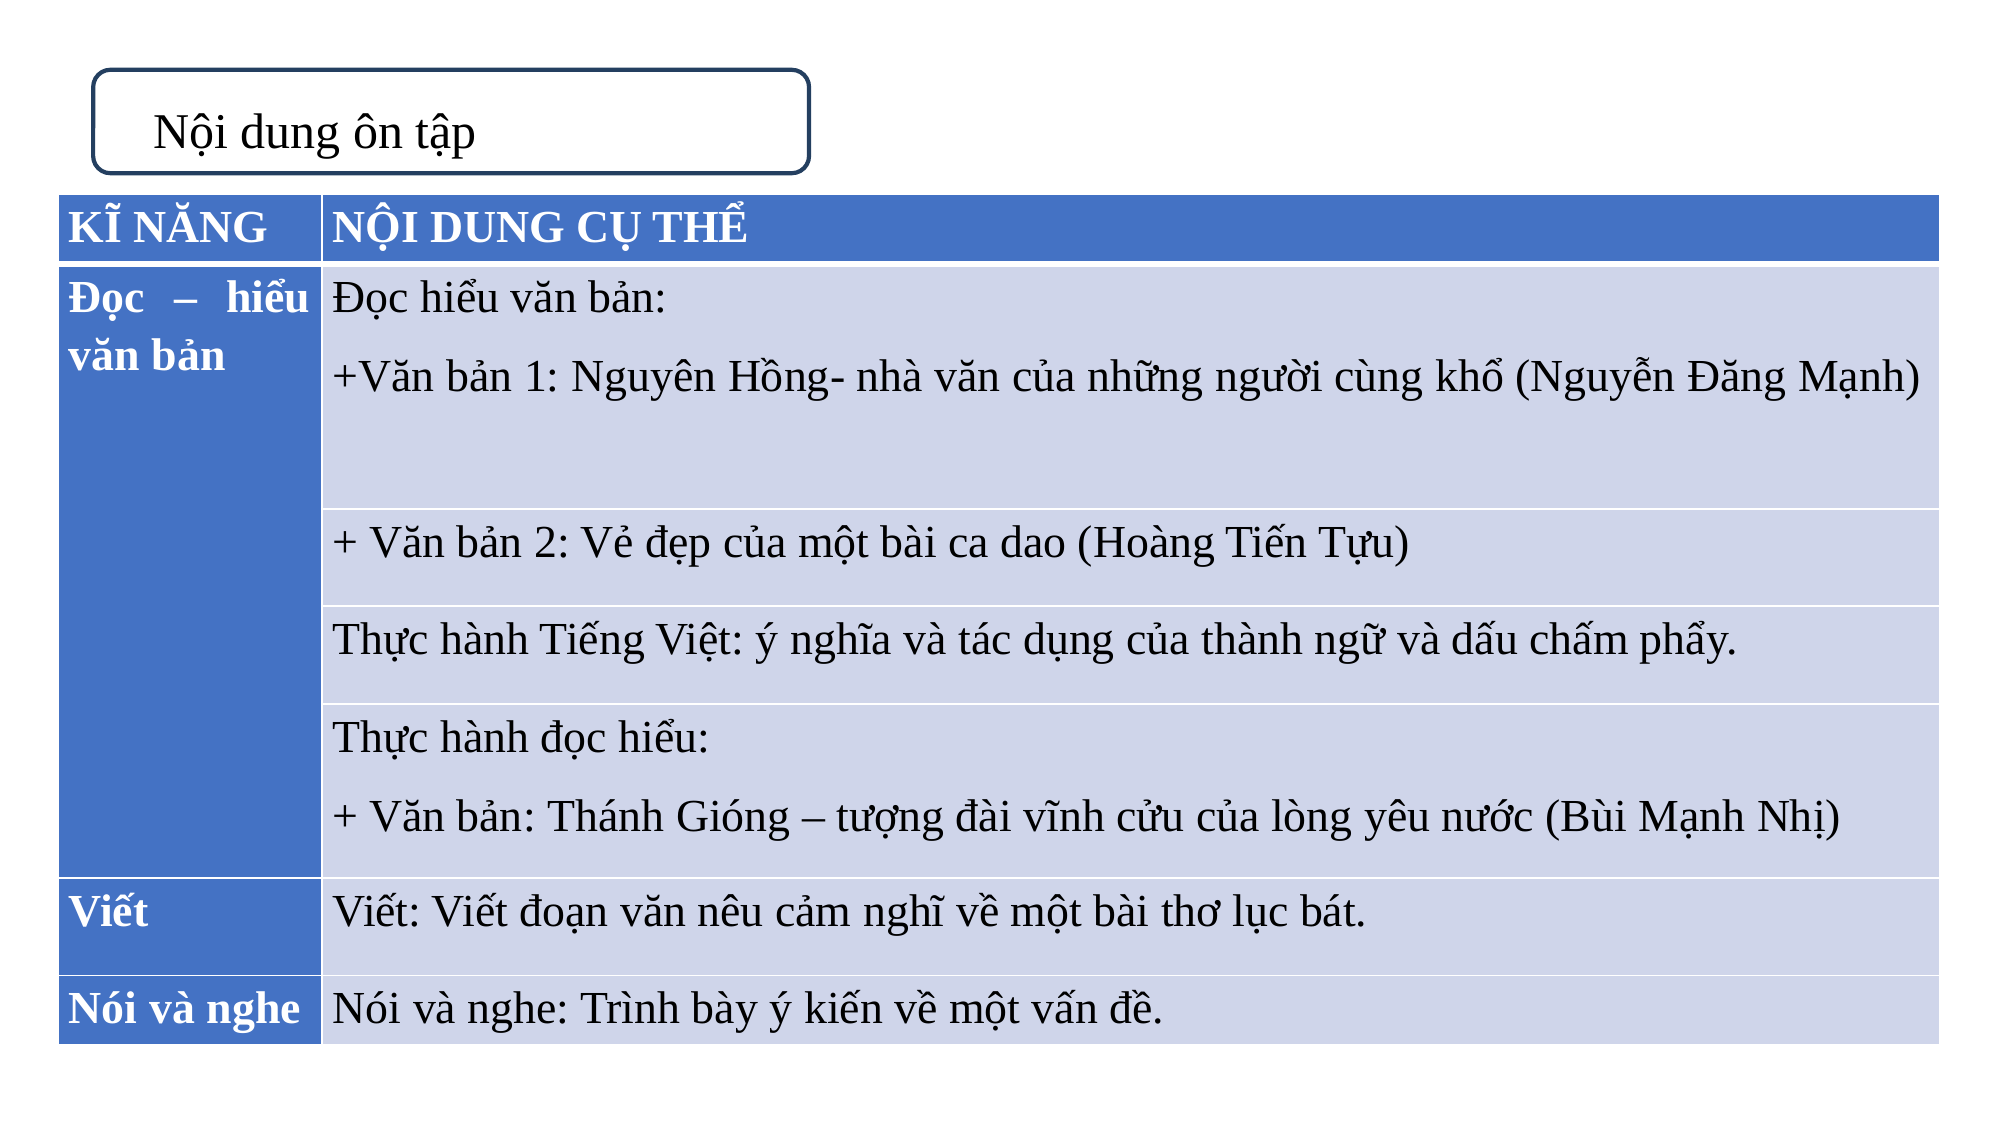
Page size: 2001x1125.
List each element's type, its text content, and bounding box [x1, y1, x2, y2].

table_cell Thực hành Tiếng Việt: ý nghĩa và tác dụng của thành ngữ và dấu chấm phẩy. [323, 607, 1939, 703]
table_cell Thực hành đọc hiểu: + Văn bản: Thánh Gióng – tượng đài vĩnh cửu của lòng yêu nước (Bùi Mạnh Nhị) [323, 705, 1939, 877]
table_cell Viết: Viết đoạn văn nêu cảm nghĩ về một bài thơ lục bát. [323, 879, 1939, 975]
table_cell Đọc hiểu văn bản: +Văn bản 1: Nguyên Hồng- nhà văn của những người cùng khổ (Nguyễn Đăng Mạnh) [323, 267, 1939, 508]
text_box [93, 69, 810, 174]
table_cell Nói và nghe [59, 976, 321, 1044]
table_header KĨ NĂNG [59, 195, 321, 261]
table_cell Đọc – hiểu văn bản [59, 267, 321, 877]
table_cell Viết [59, 879, 321, 975]
table_cell Nói và nghe: Trình bày ý kiến về một vấn đề. [323, 976, 1939, 1044]
text_box Nội dung ôn tập [138, 91, 1138, 166]
table_header NỘI DUNG CỤ THỂ [323, 195, 1939, 261]
table_cell + Văn bản 2: Vẻ đẹp của một bài ca dao (Hoàng Tiến Tựu) [323, 510, 1939, 605]
